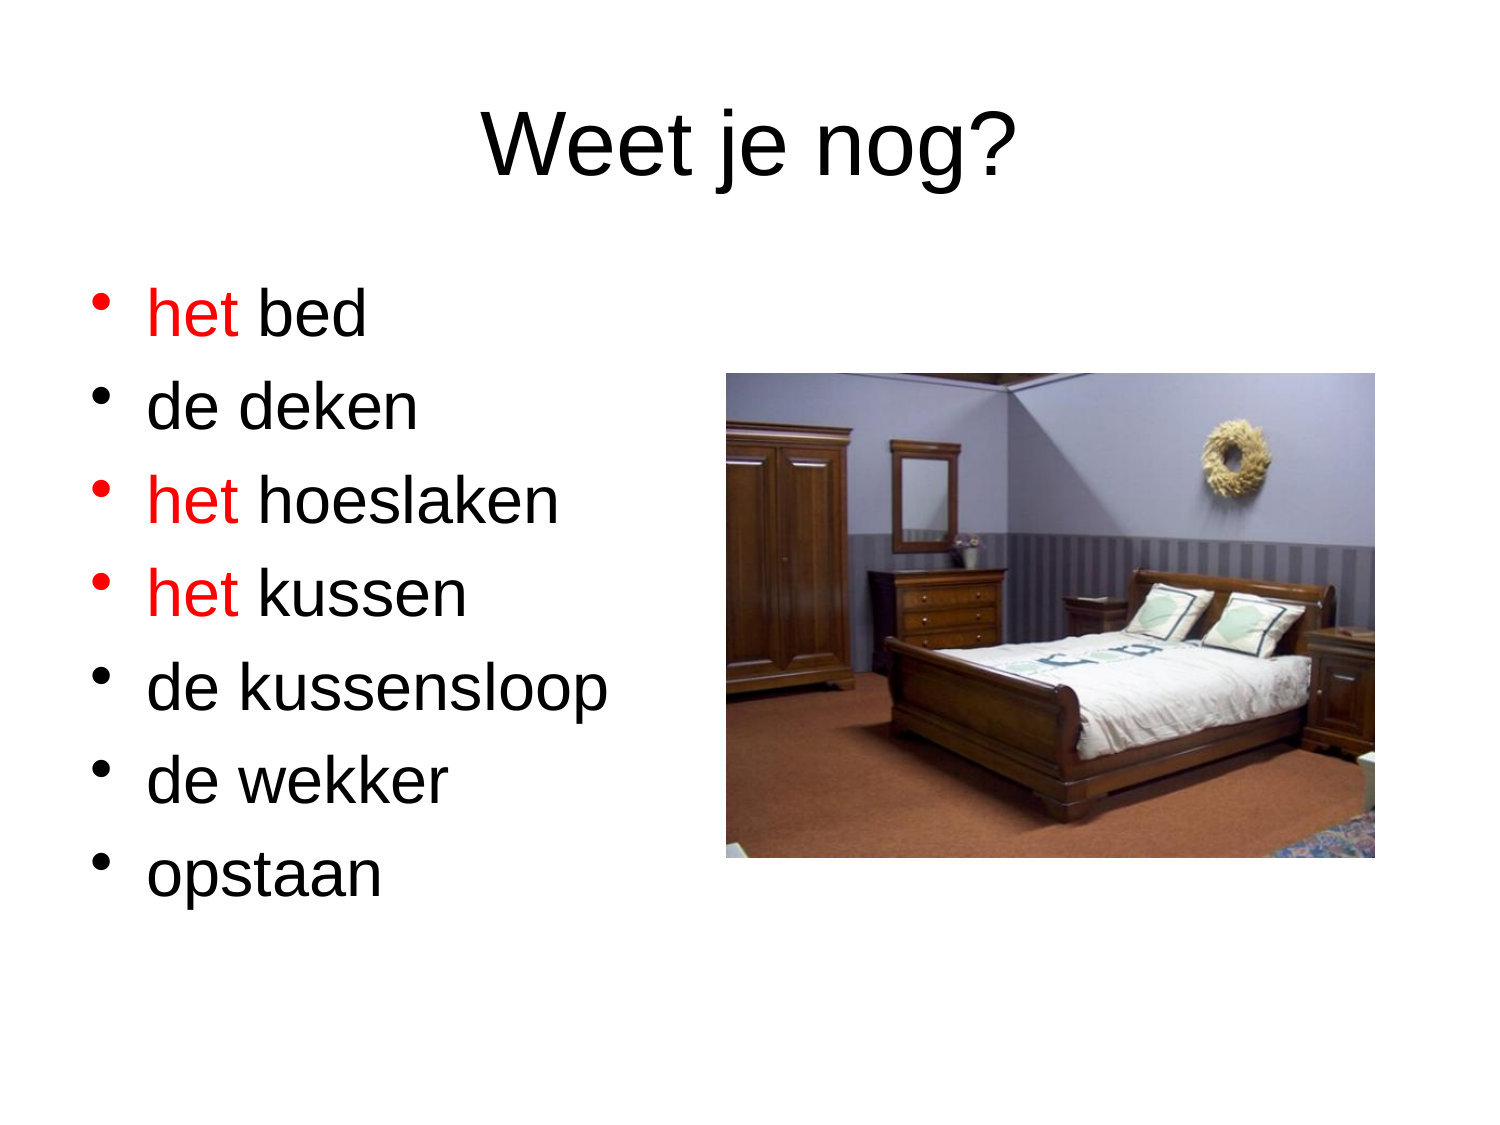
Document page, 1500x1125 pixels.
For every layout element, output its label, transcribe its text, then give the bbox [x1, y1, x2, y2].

picture [726, 373, 1376, 859]
list het bed de deken het hoeslaken het kussen de kussensloop de wekker opstaan [74, 262, 1426, 1006]
title Weet je nog? [74, 44, 1426, 233]
